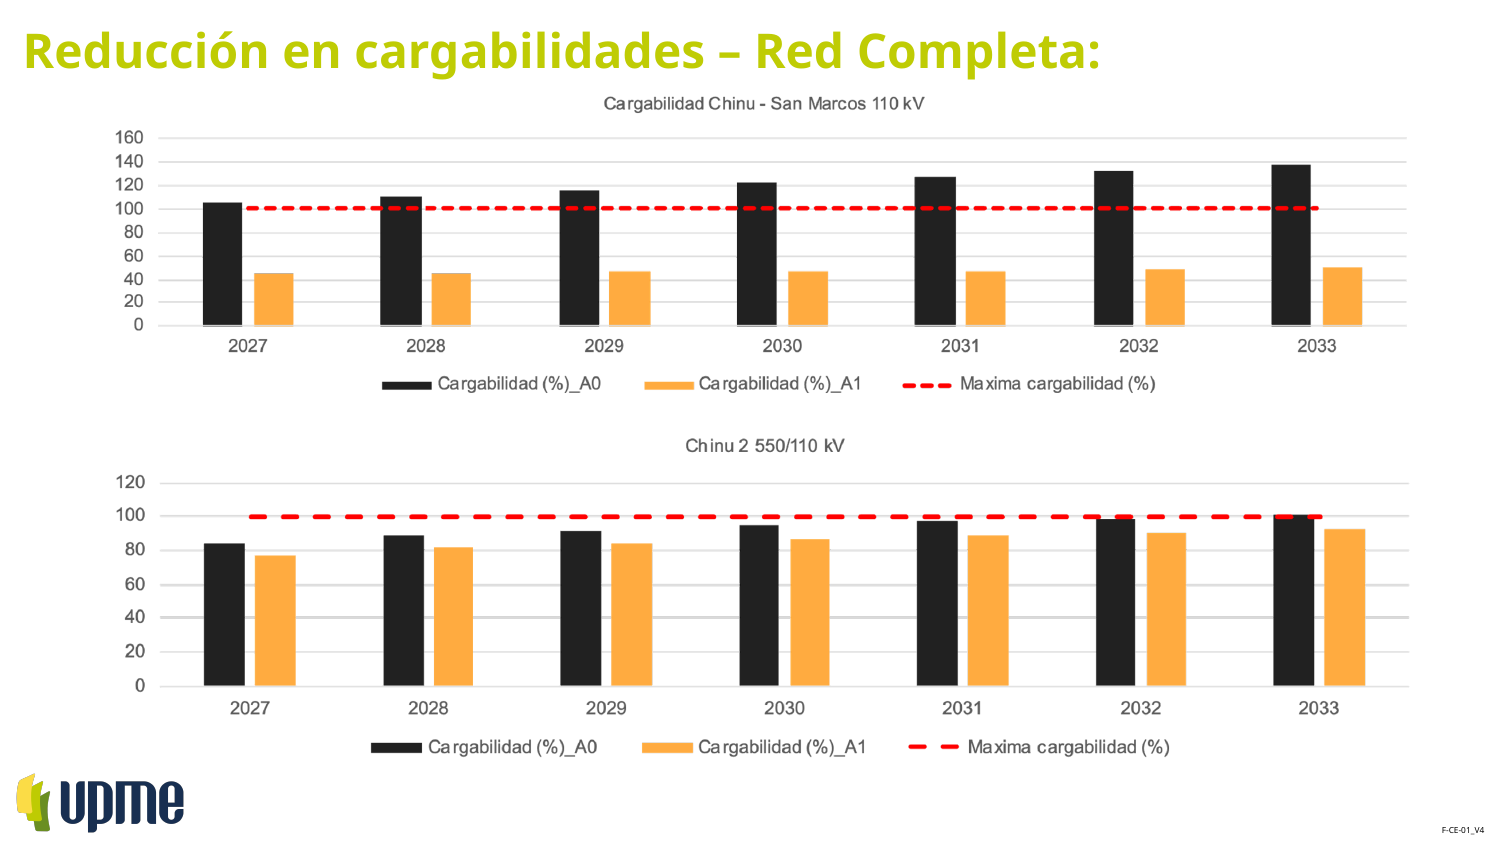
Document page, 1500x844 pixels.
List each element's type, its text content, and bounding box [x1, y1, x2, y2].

text_box F-CE-01_V4 [1427, 818, 1500, 843]
picture [0, 421, 1430, 844]
text_box Reducción en cargabilidades – Red Completa: [7, 5, 1332, 94]
picture [101, 78, 1427, 413]
